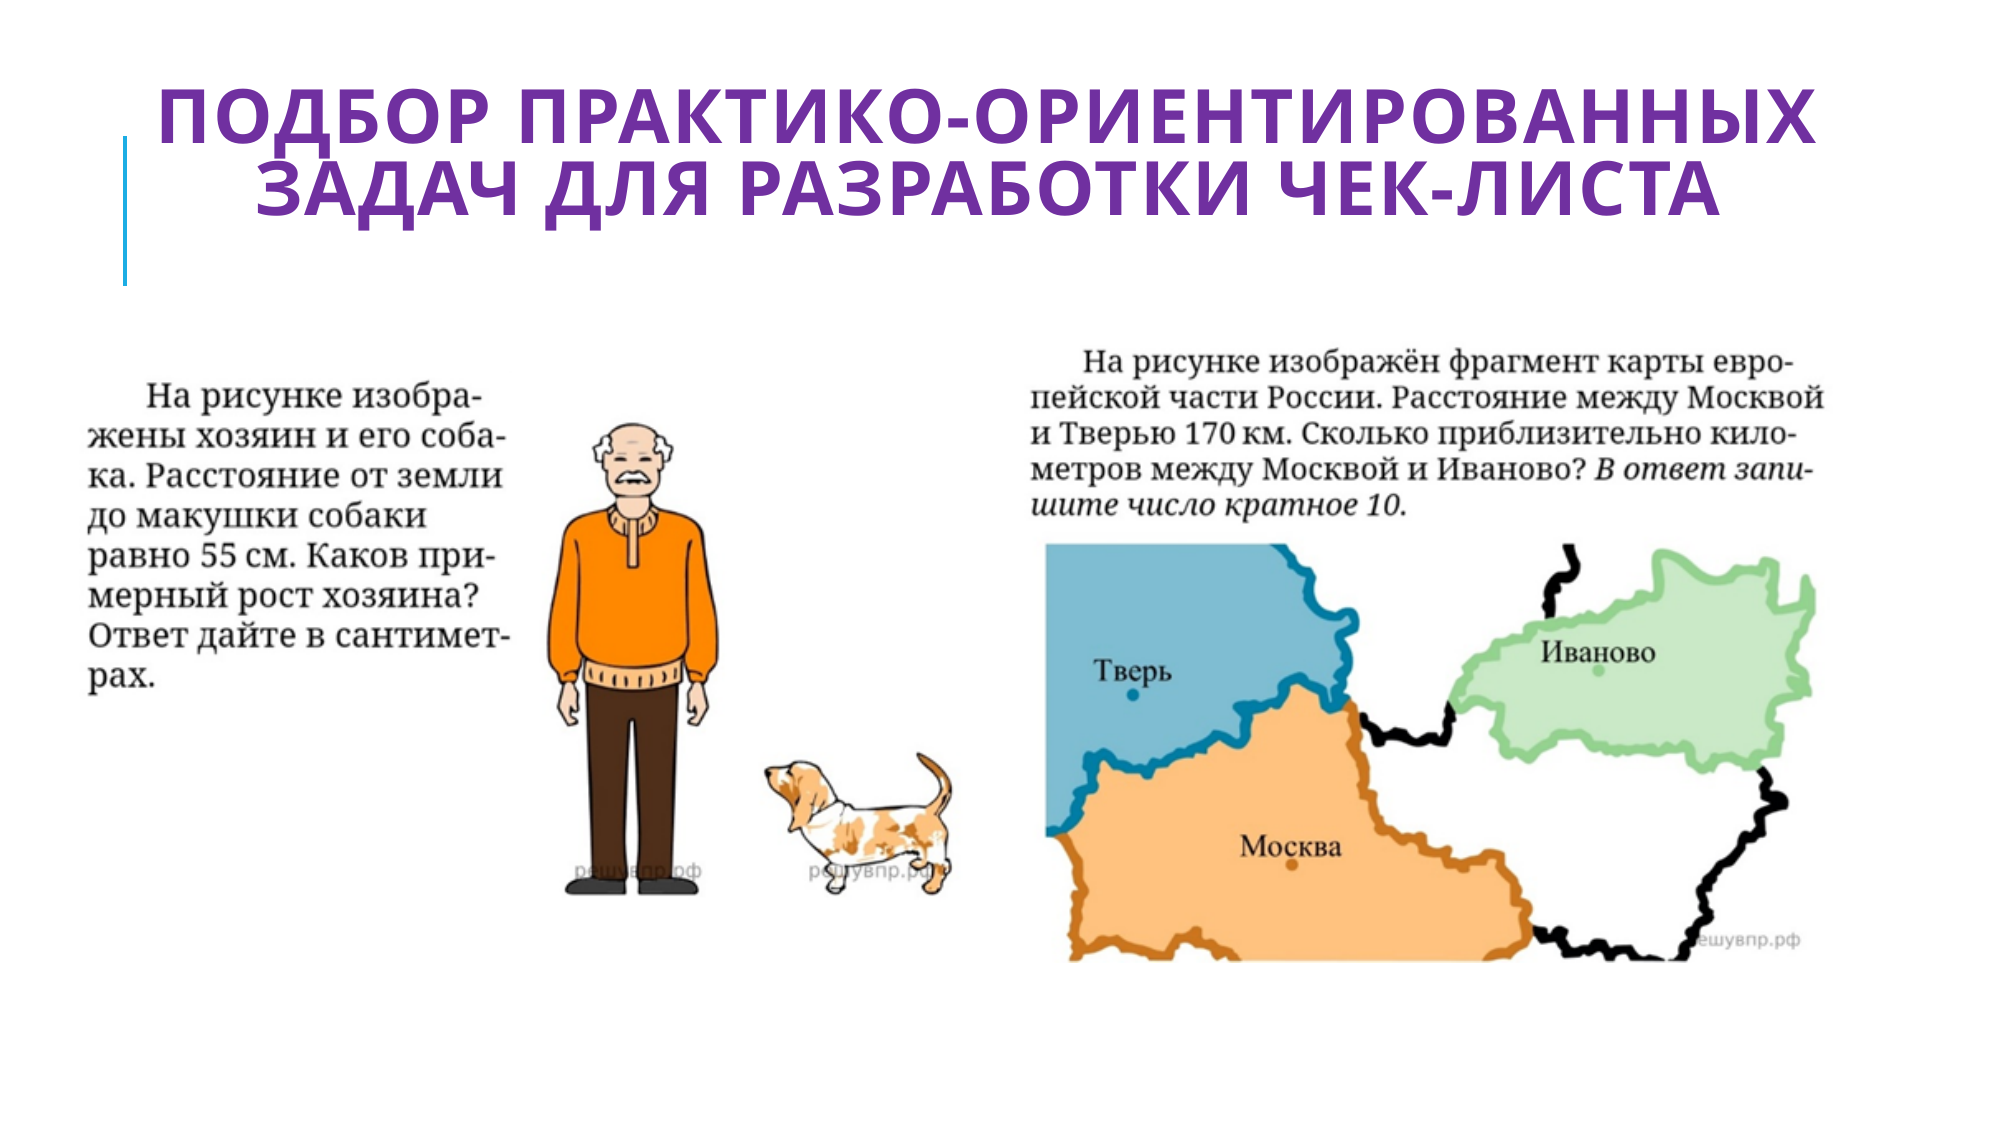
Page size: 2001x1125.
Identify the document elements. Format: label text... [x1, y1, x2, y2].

picture [53, 340, 1861, 964]
title Подбор практико-ориентированных задач для разработки чек-листа [53, 34, 1923, 281]
